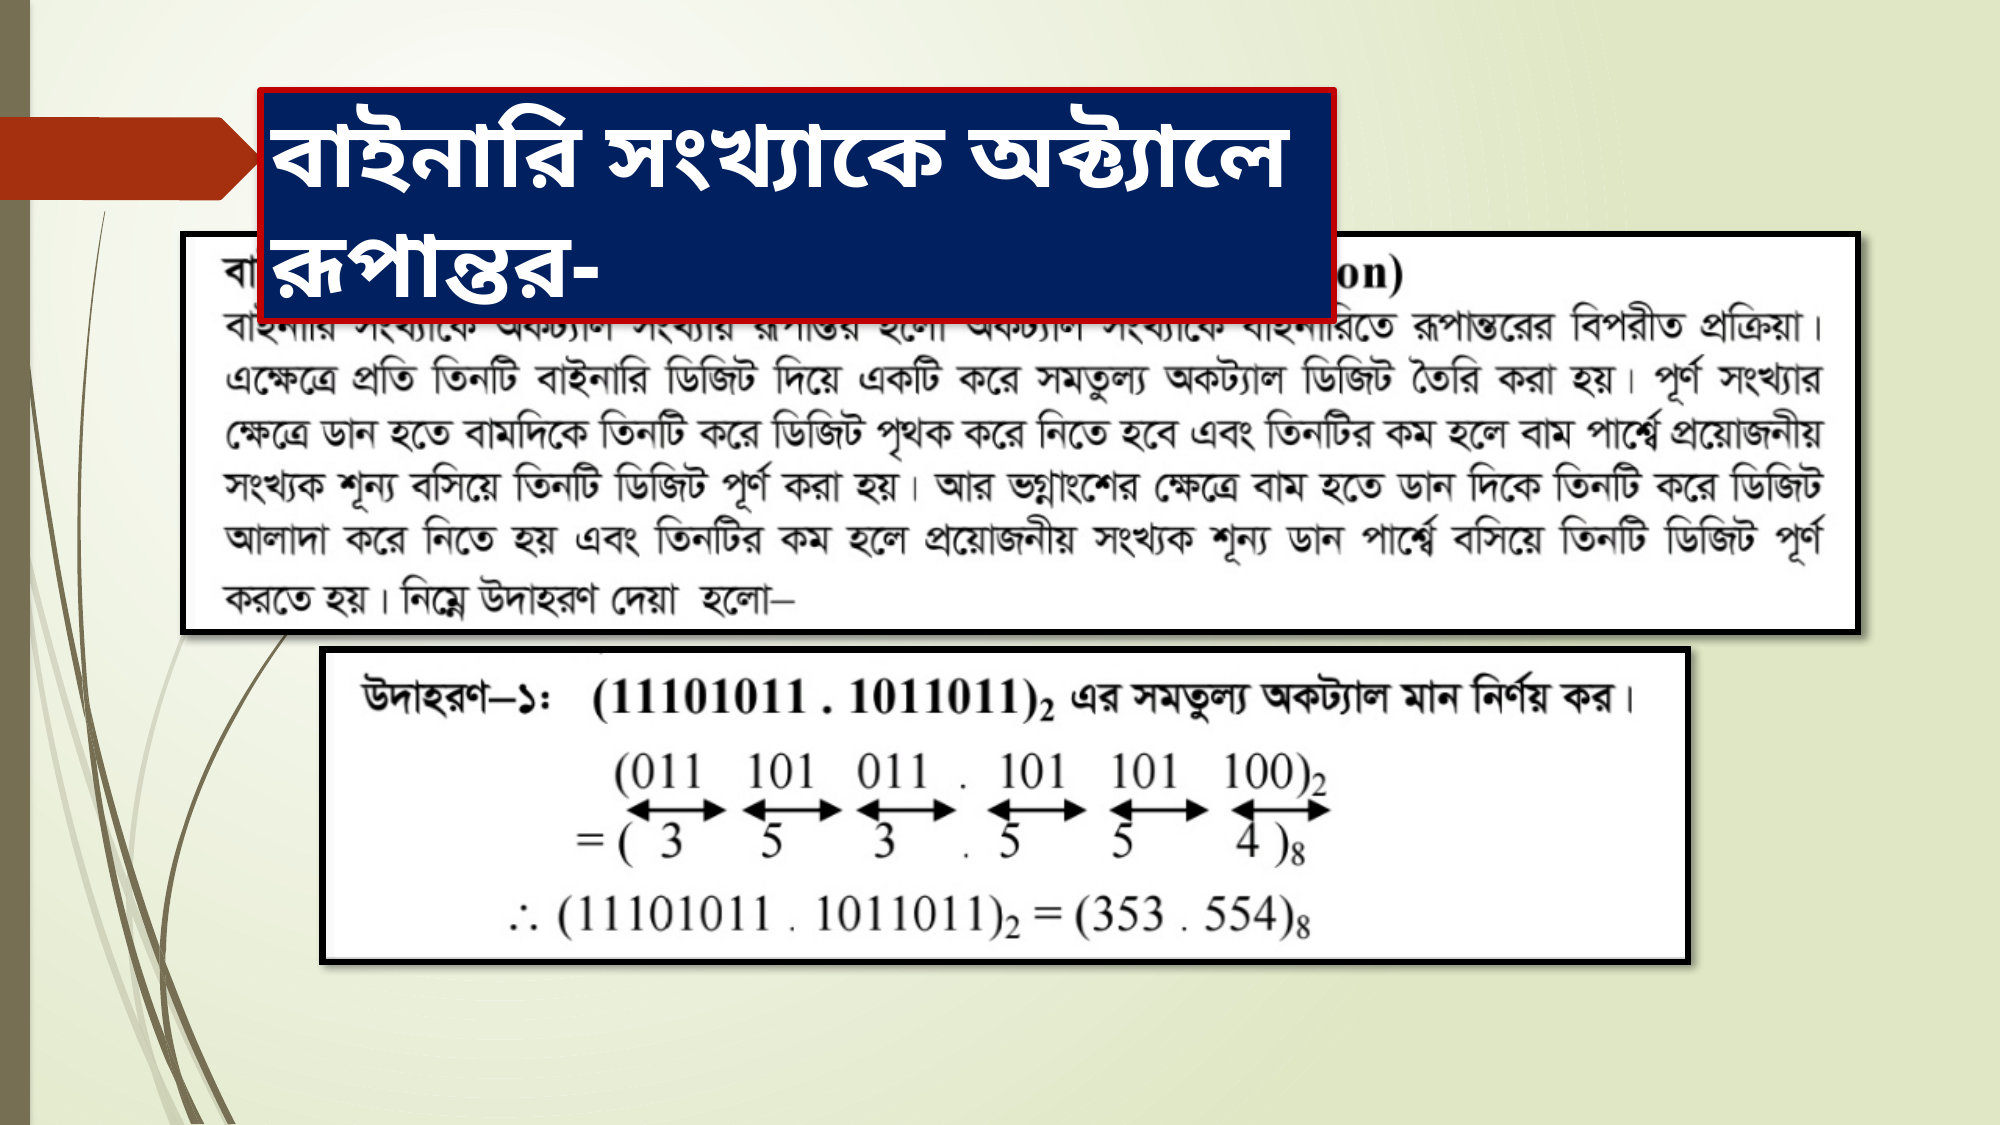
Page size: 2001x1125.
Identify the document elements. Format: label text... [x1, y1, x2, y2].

text_box বাইনারি সংখ্যাকে অক্ট্যালে রূপান্তর- [260, 89, 1335, 236]
picture [185, 236, 1856, 630]
picture [325, 652, 1686, 959]
